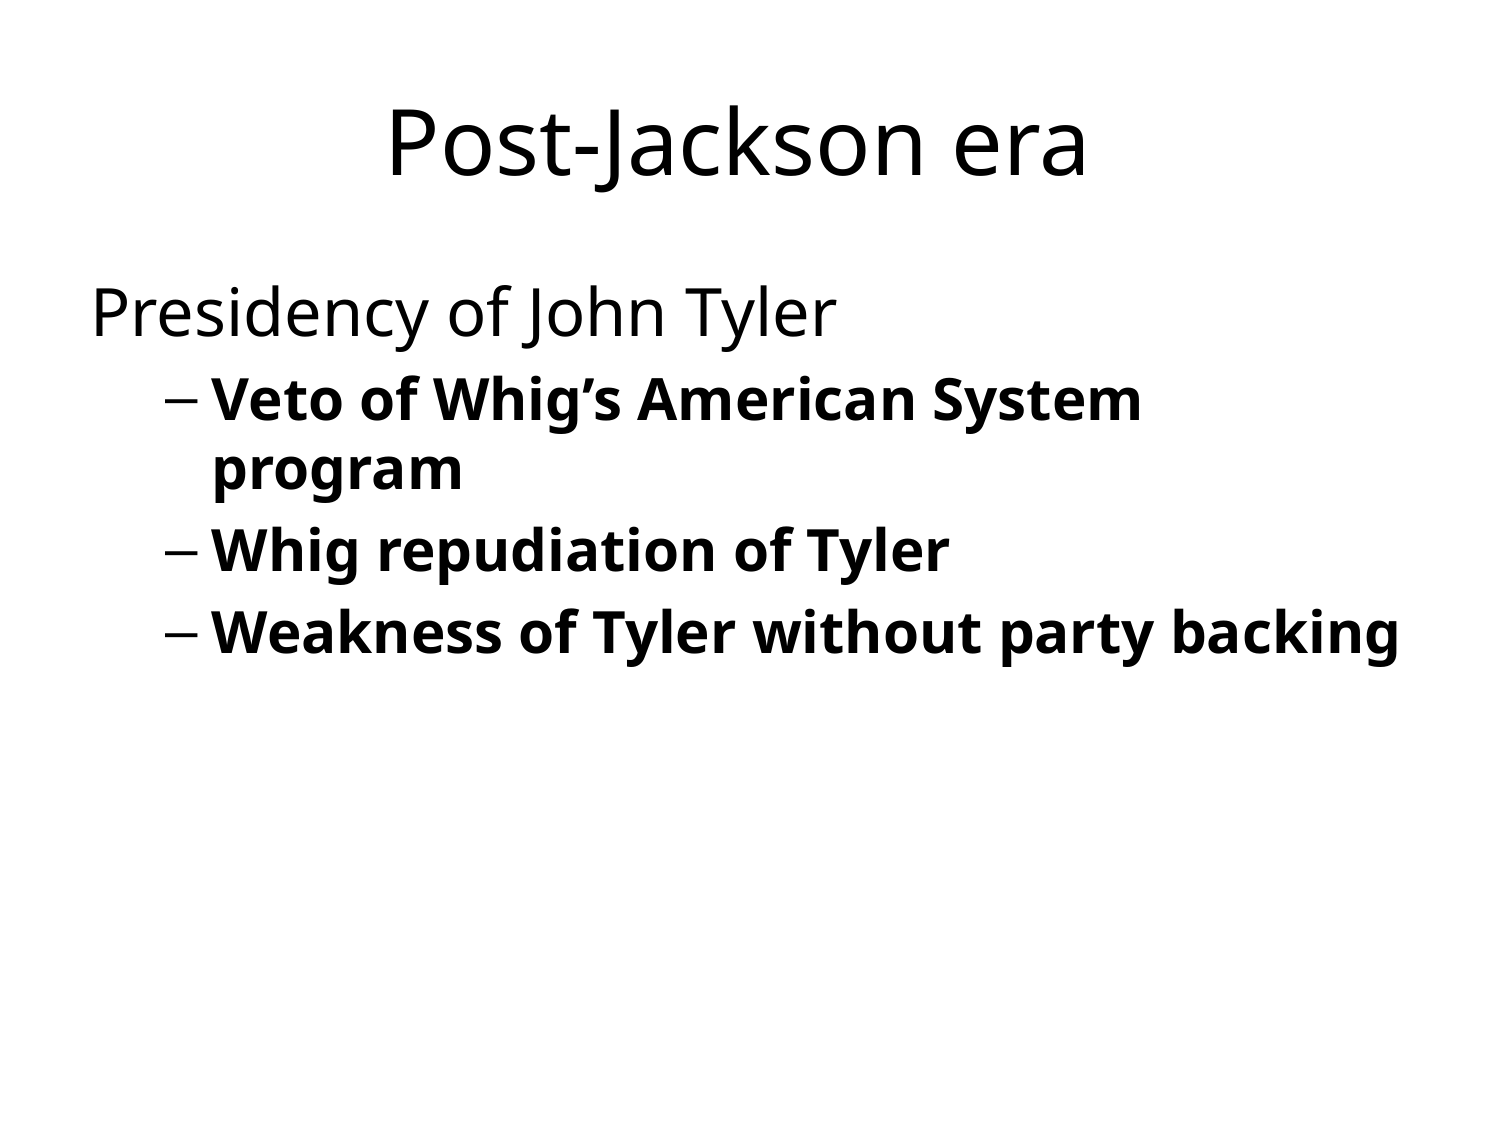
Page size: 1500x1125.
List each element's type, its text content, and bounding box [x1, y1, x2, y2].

title Post-Jackson era [75, 45, 1425, 233]
list Presidency of John Tyler Veto of Whig’s American System program Whig repudiation of Tyler Weakness of Tyler without party backing [75, 262, 1425, 1005]
